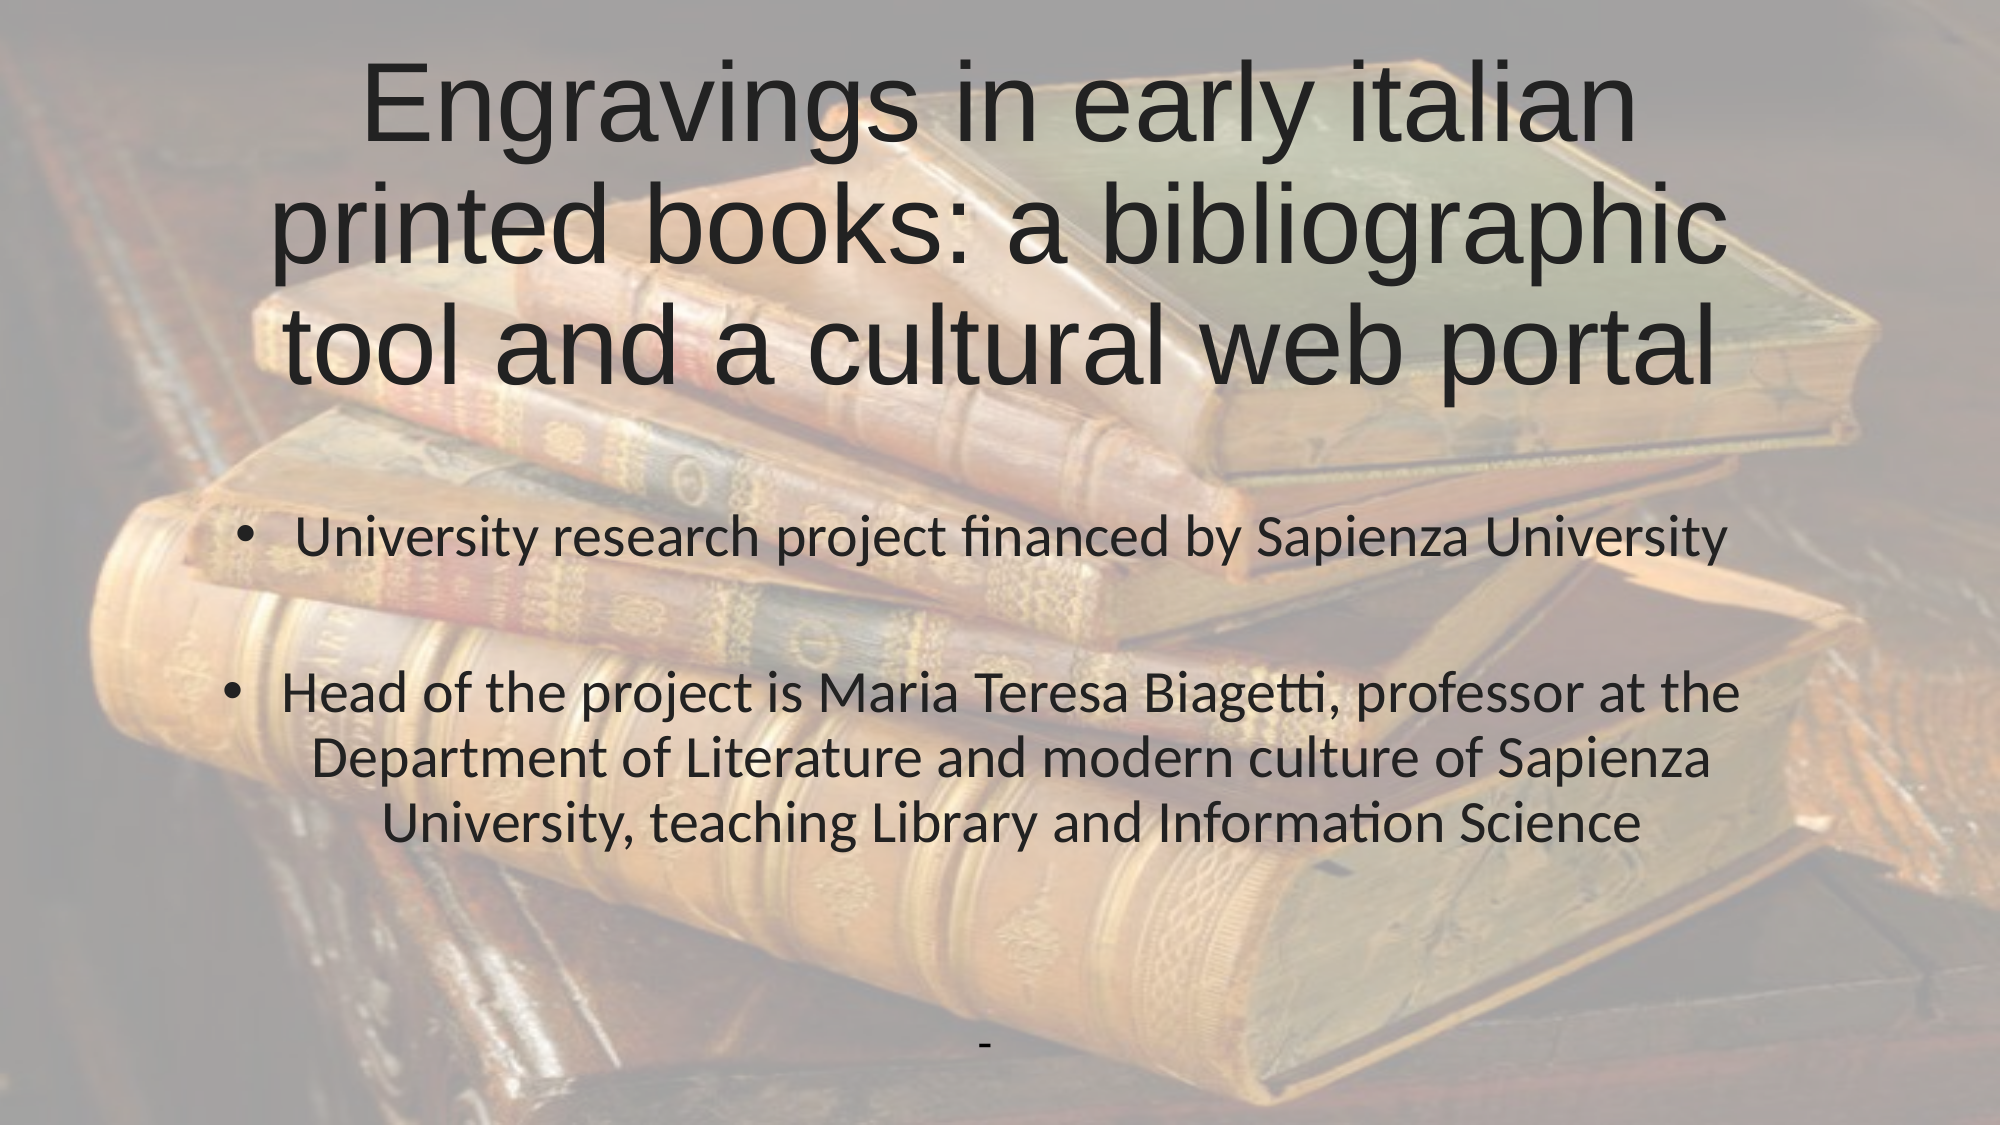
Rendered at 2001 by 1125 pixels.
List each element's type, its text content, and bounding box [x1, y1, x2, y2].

subtitle University research project financed by Sapienza University Head of the project is Maria Teresa Biagetti, professor at the Department of Literature and modern culture of Sapienza University, teaching Library and Information Science - [134, 496, 1836, 1083]
title Engravings in early italian printed books: a bibliographic tool and a cultural web portal [249, 24, 1750, 417]
